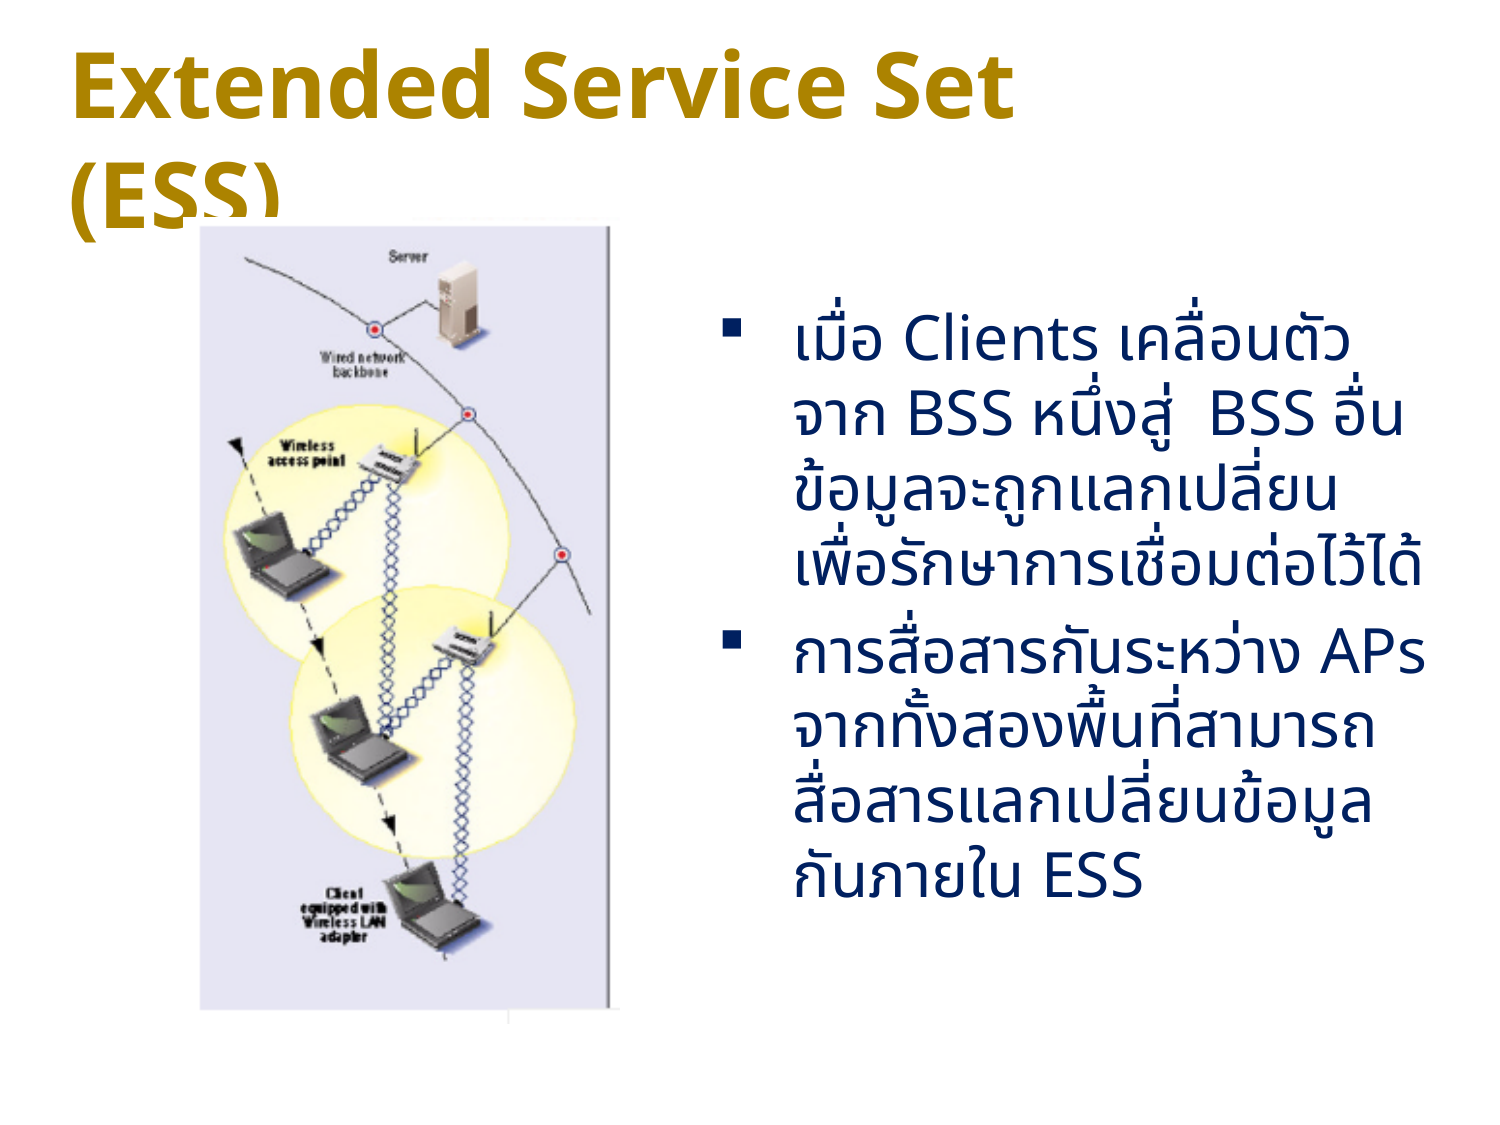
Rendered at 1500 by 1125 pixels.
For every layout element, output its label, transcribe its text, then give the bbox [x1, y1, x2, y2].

title Extended Service Set (ESS) [53, 42, 1247, 232]
picture [182, 217, 620, 1024]
text_box เมื่อ Clients เคลื่อนตัวจาก BSS หนึ่งสู่ BSS อื่น ข้อมูลจะถูกแลกเปลี่ยนเพื่อรักษาการเชื่อมต่อไว้ได้ การสื่อสารกันระหว่าง APs จากทั้งสองพื้นที่สามารถสื่อสารแลกเปลี่ยนข้อมูลกันภายใน ESS [702, 290, 1447, 941]
